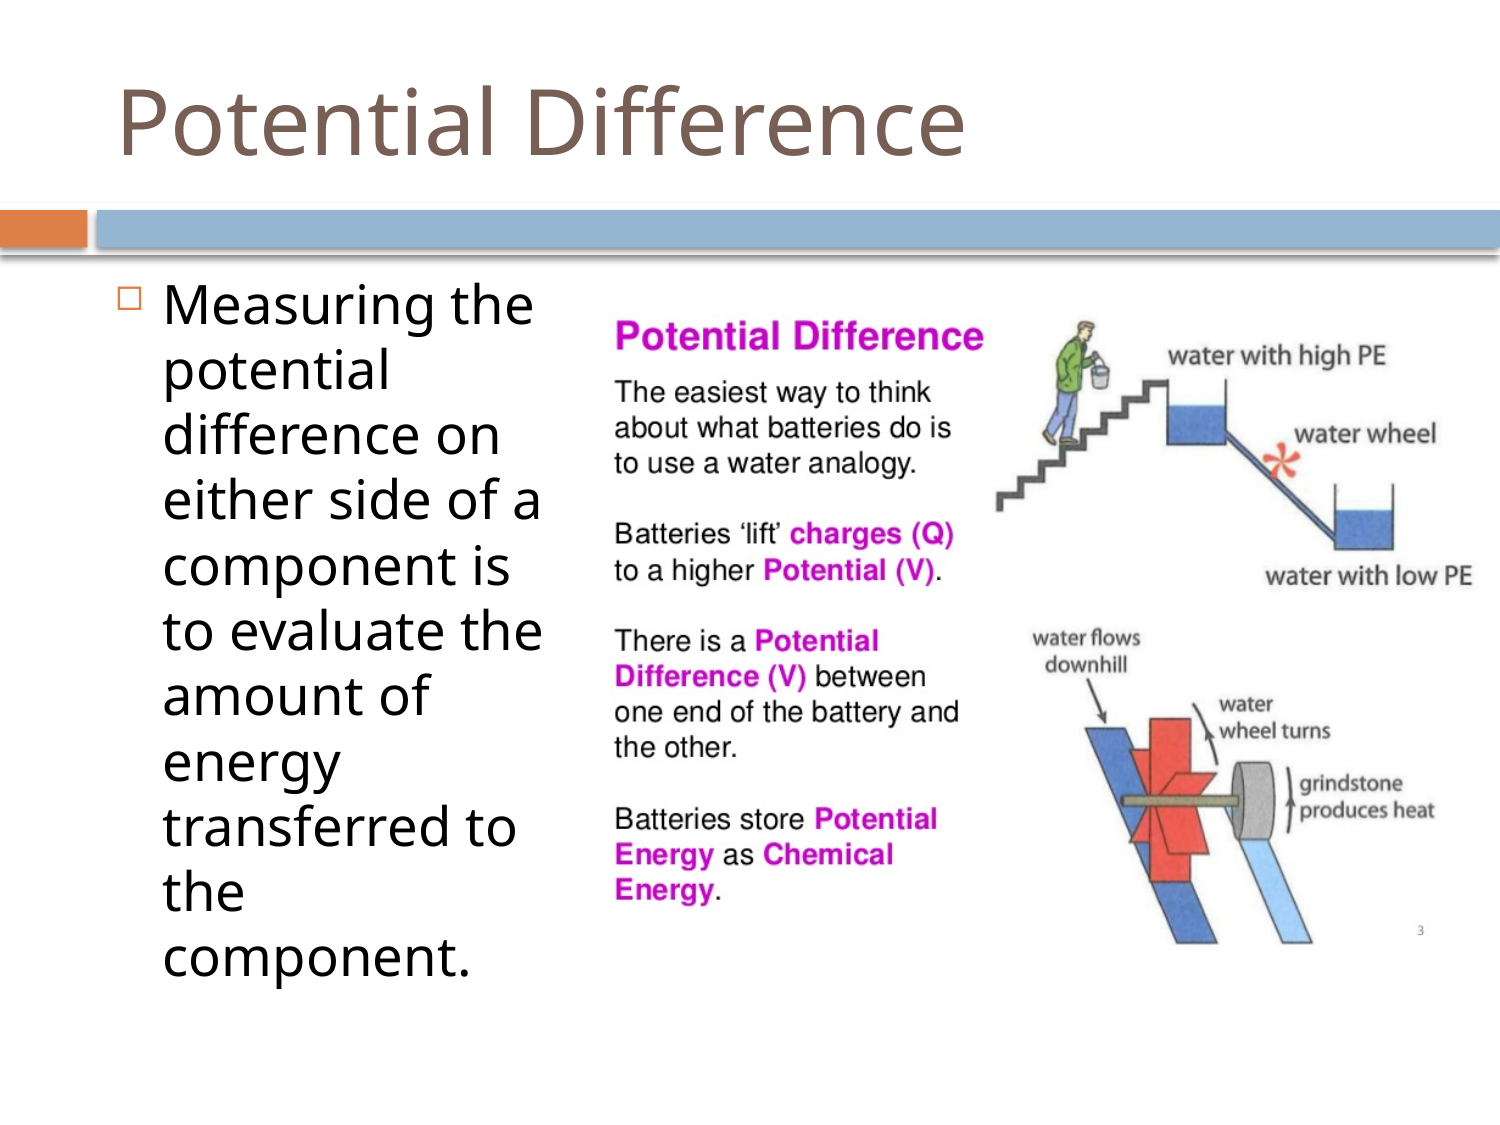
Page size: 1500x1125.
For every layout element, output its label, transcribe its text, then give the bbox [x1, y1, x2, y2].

picture [595, 302, 1483, 962]
title Potential Difference [100, 37, 1438, 200]
list Measuring the potential difference on either side of a component is to evaluate the amount of energy transferred to the component. [100, 262, 585, 1000]
